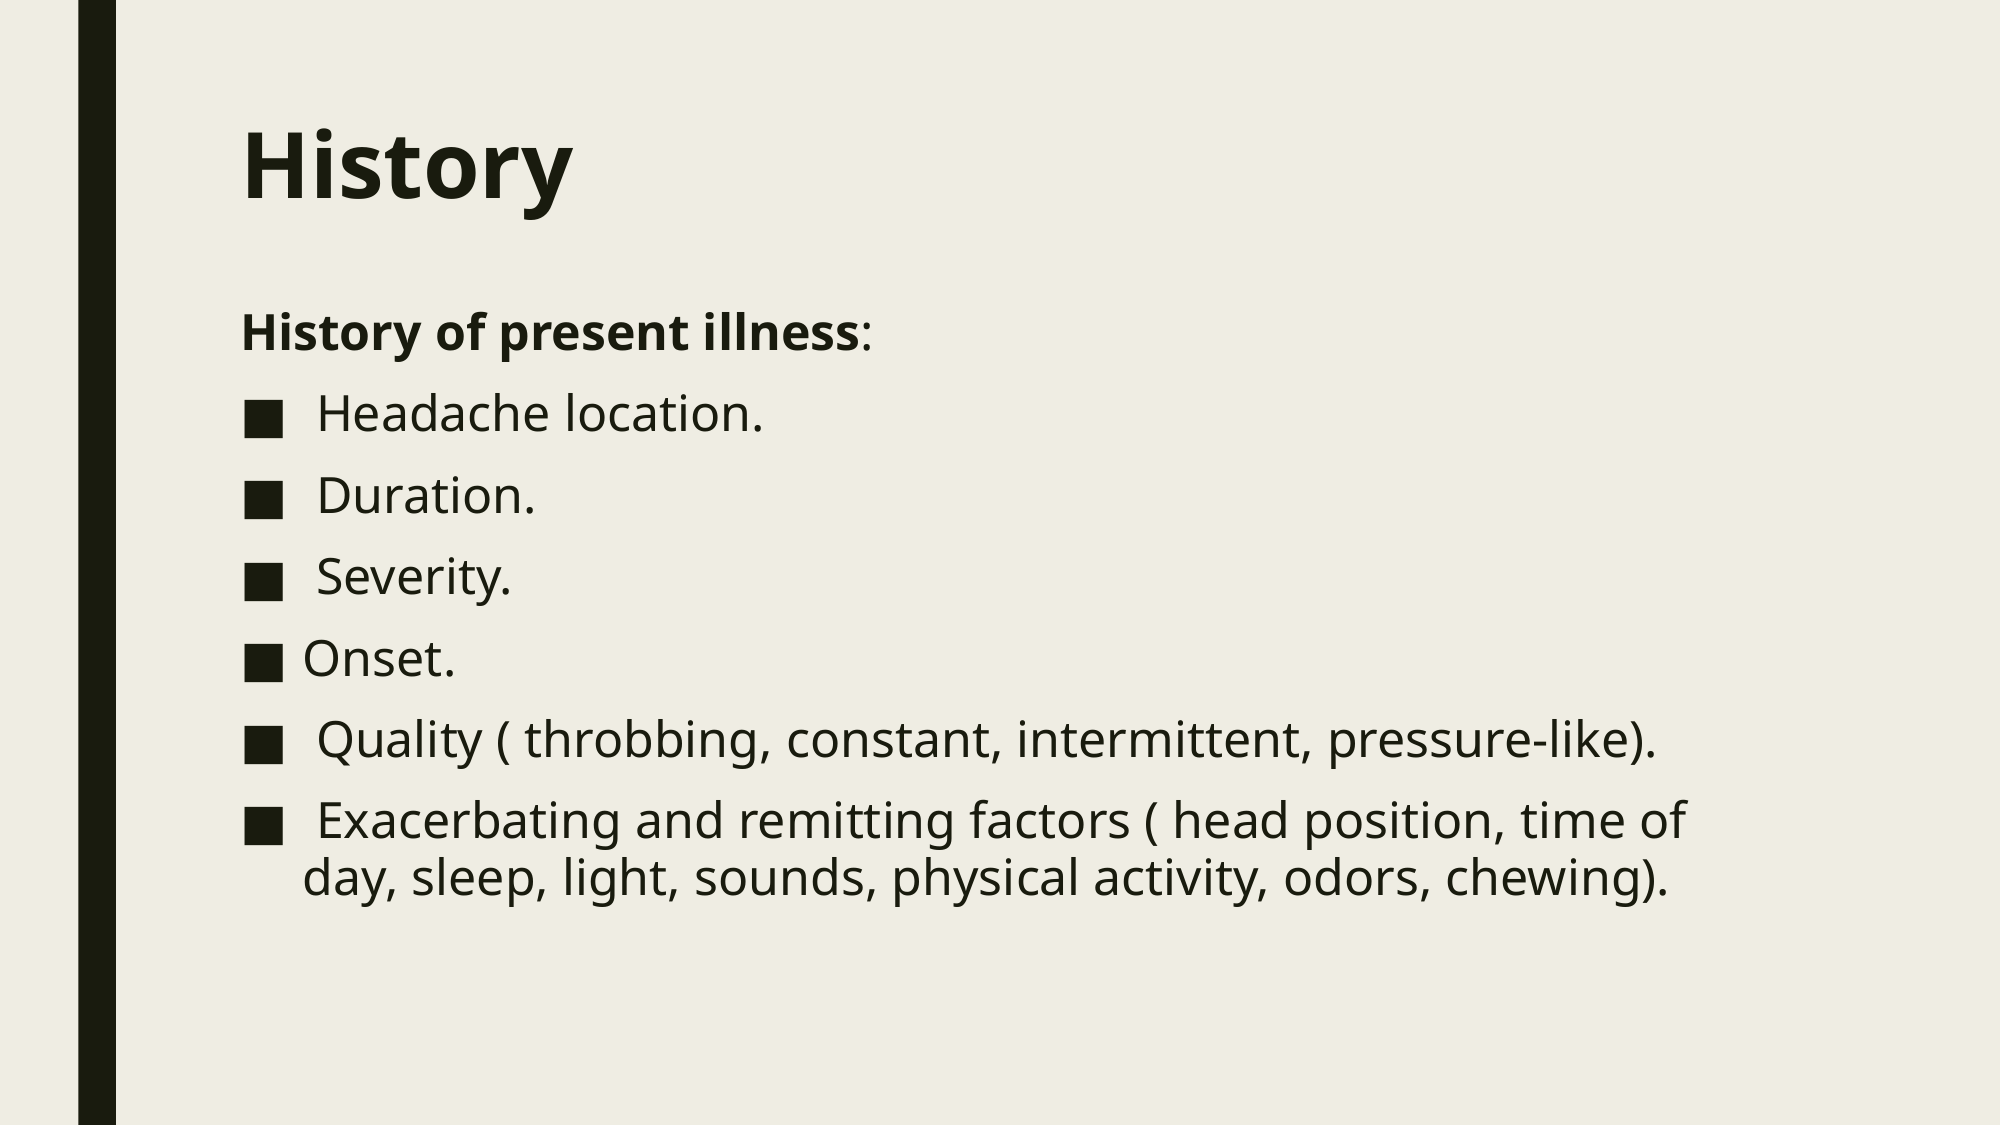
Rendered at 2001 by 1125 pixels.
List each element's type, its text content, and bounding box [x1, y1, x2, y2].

list History of present illness: Headache location. Duration. Severity. Onset. Quality ( throbbing, constant, intermittent, pressure-like). Exacerbating and remitting factors ( head position, time of day, sleep, light, sounds, physical activity, odors, chewing). [225, 297, 1800, 963]
title History [225, 112, 1800, 297]
